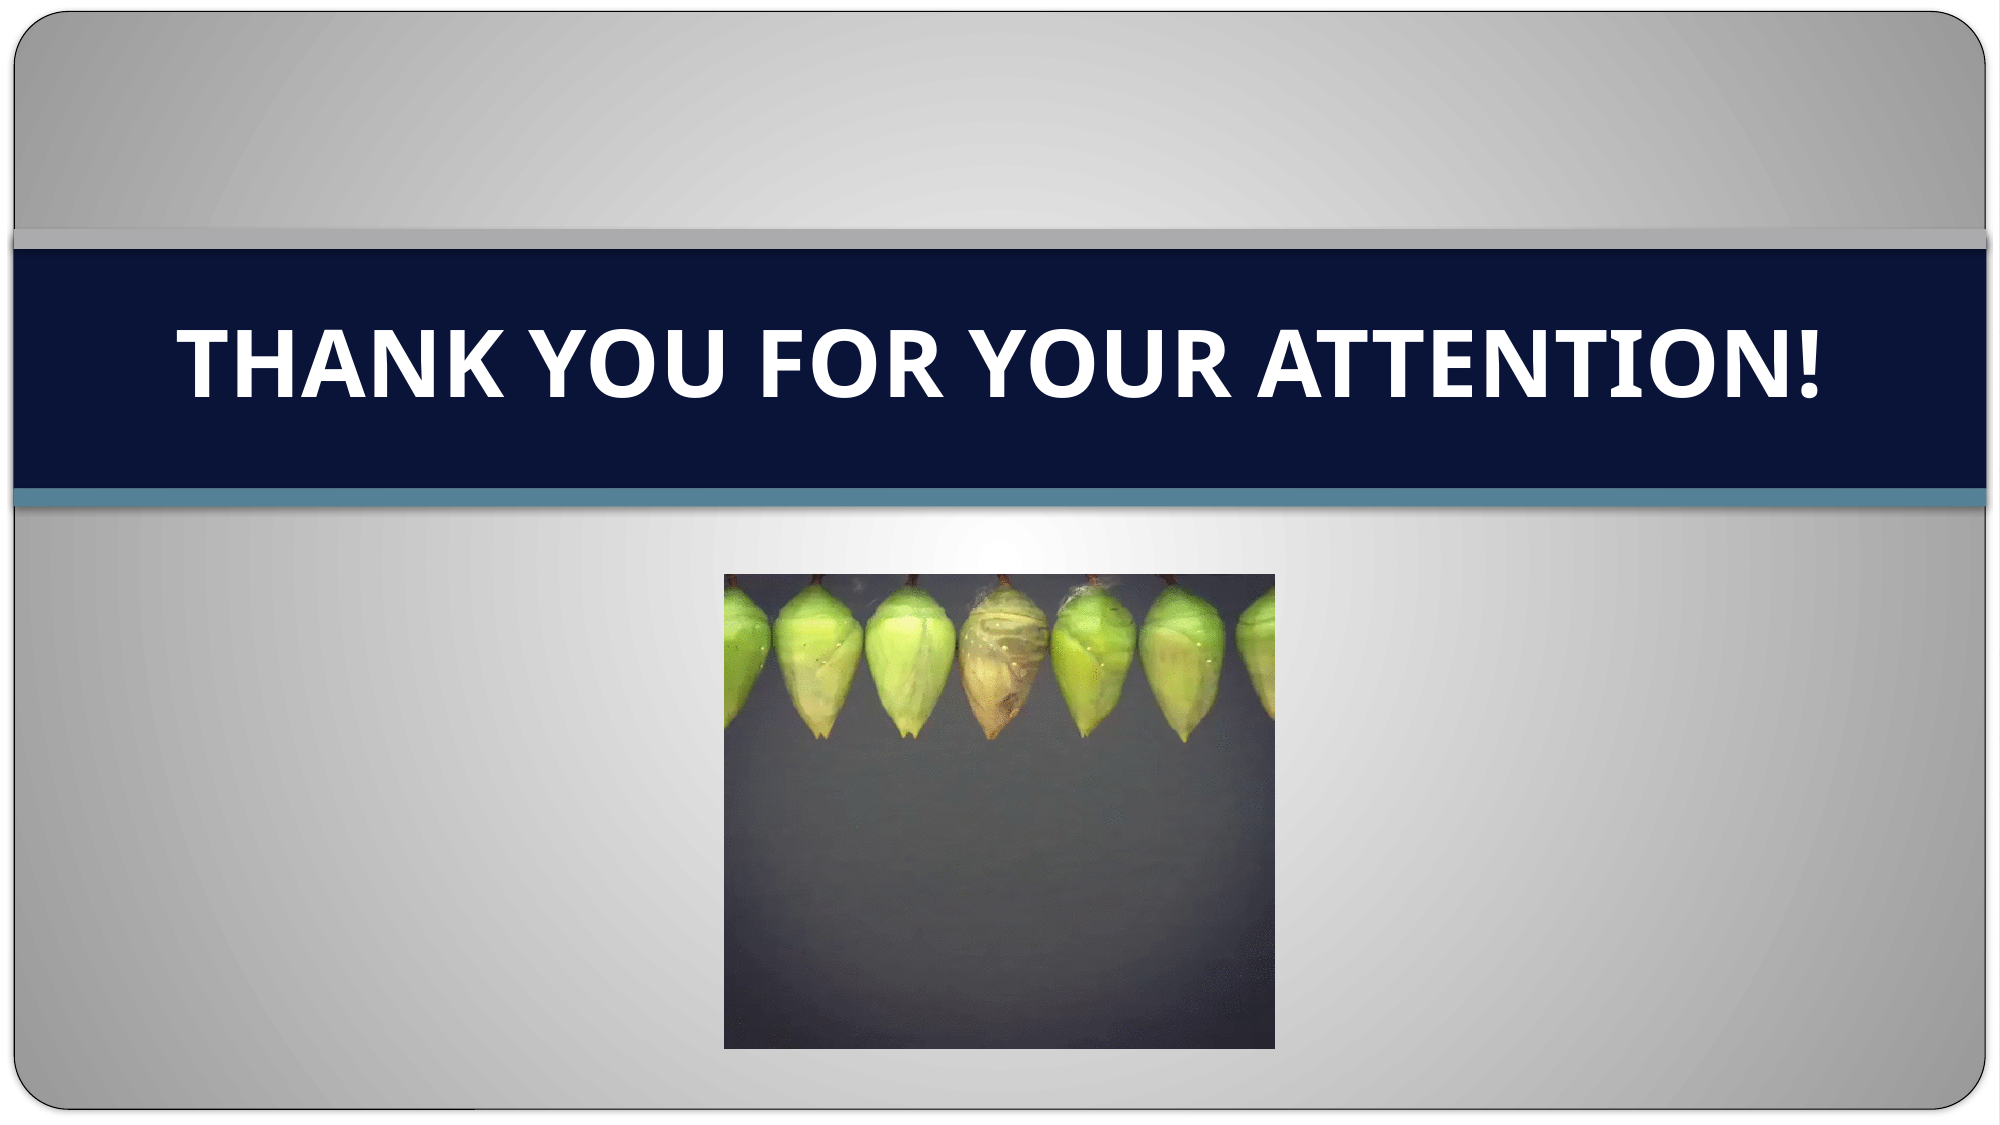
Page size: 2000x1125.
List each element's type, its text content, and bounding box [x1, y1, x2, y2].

picture [724, 573, 1275, 1050]
title Thank you for your attention! [99, 246, 1900, 489]
